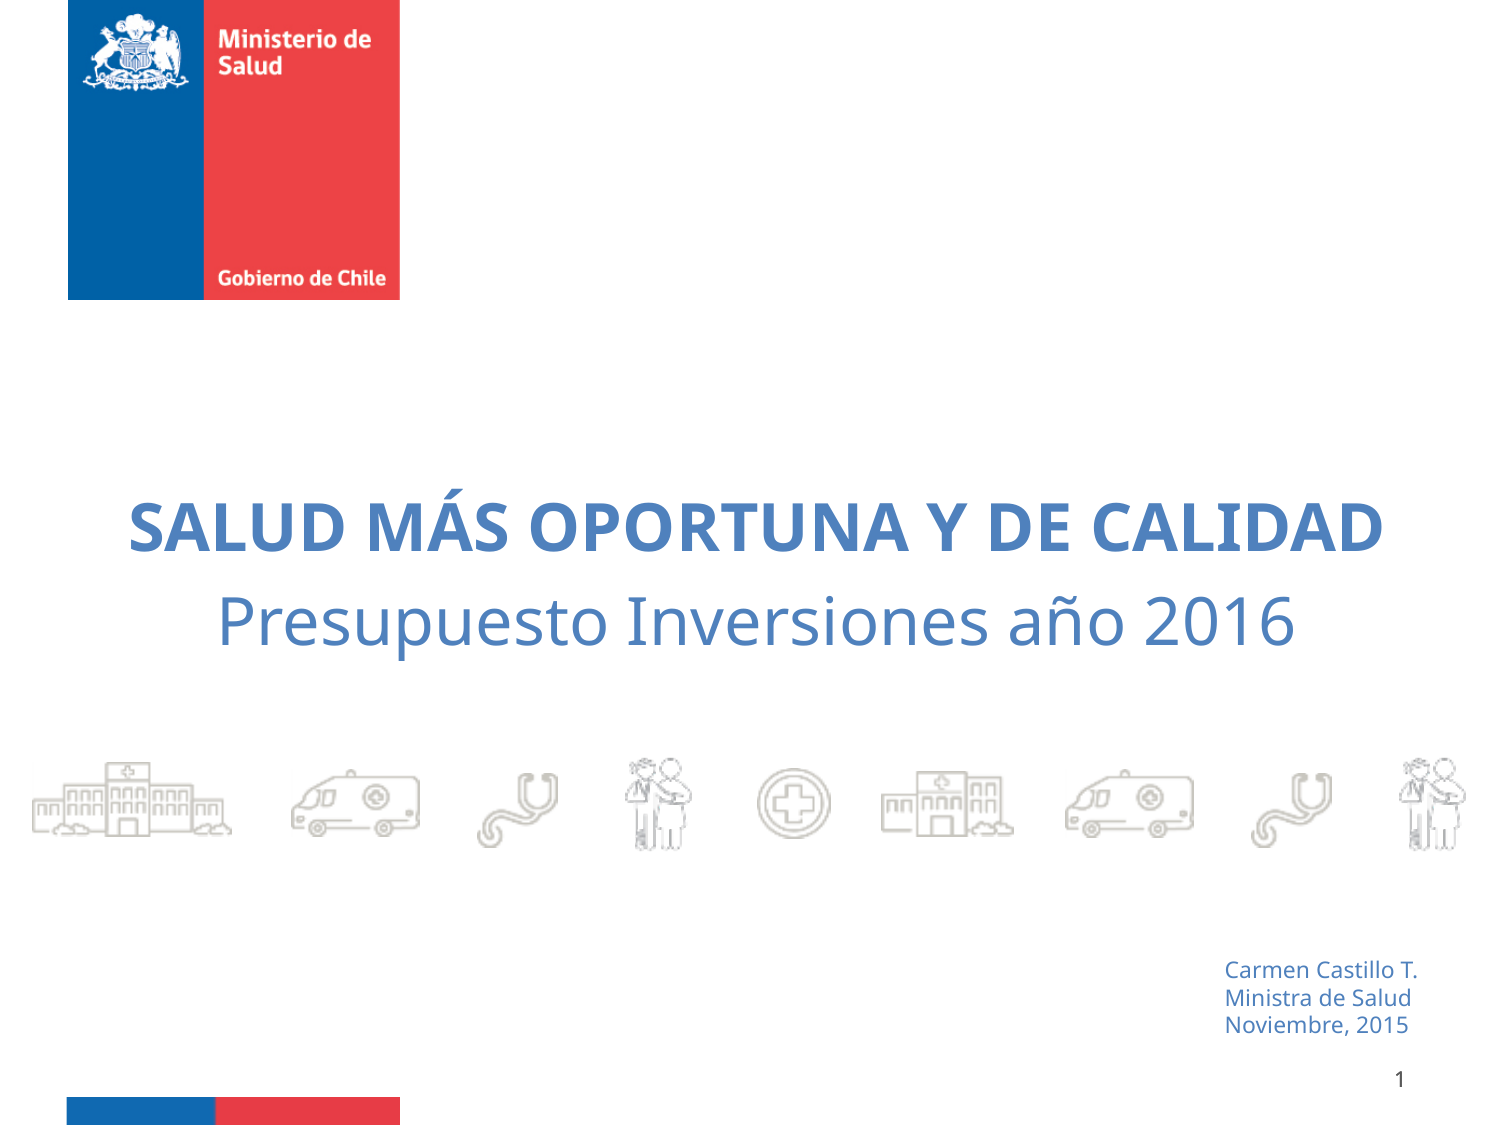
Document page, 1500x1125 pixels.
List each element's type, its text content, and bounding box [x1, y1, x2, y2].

picture [66, 1097, 400, 1125]
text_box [32, 753, 1468, 856]
list SALUD MÁS OPORTUNA Y DE CALIDAD Presupuesto Inversiones año 2016 [62, 477, 1453, 673]
picture [68, 0, 400, 300]
text_box Carmen Castillo T. Ministra de Salud Noviembre, 2015 [1209, 948, 1434, 1046]
